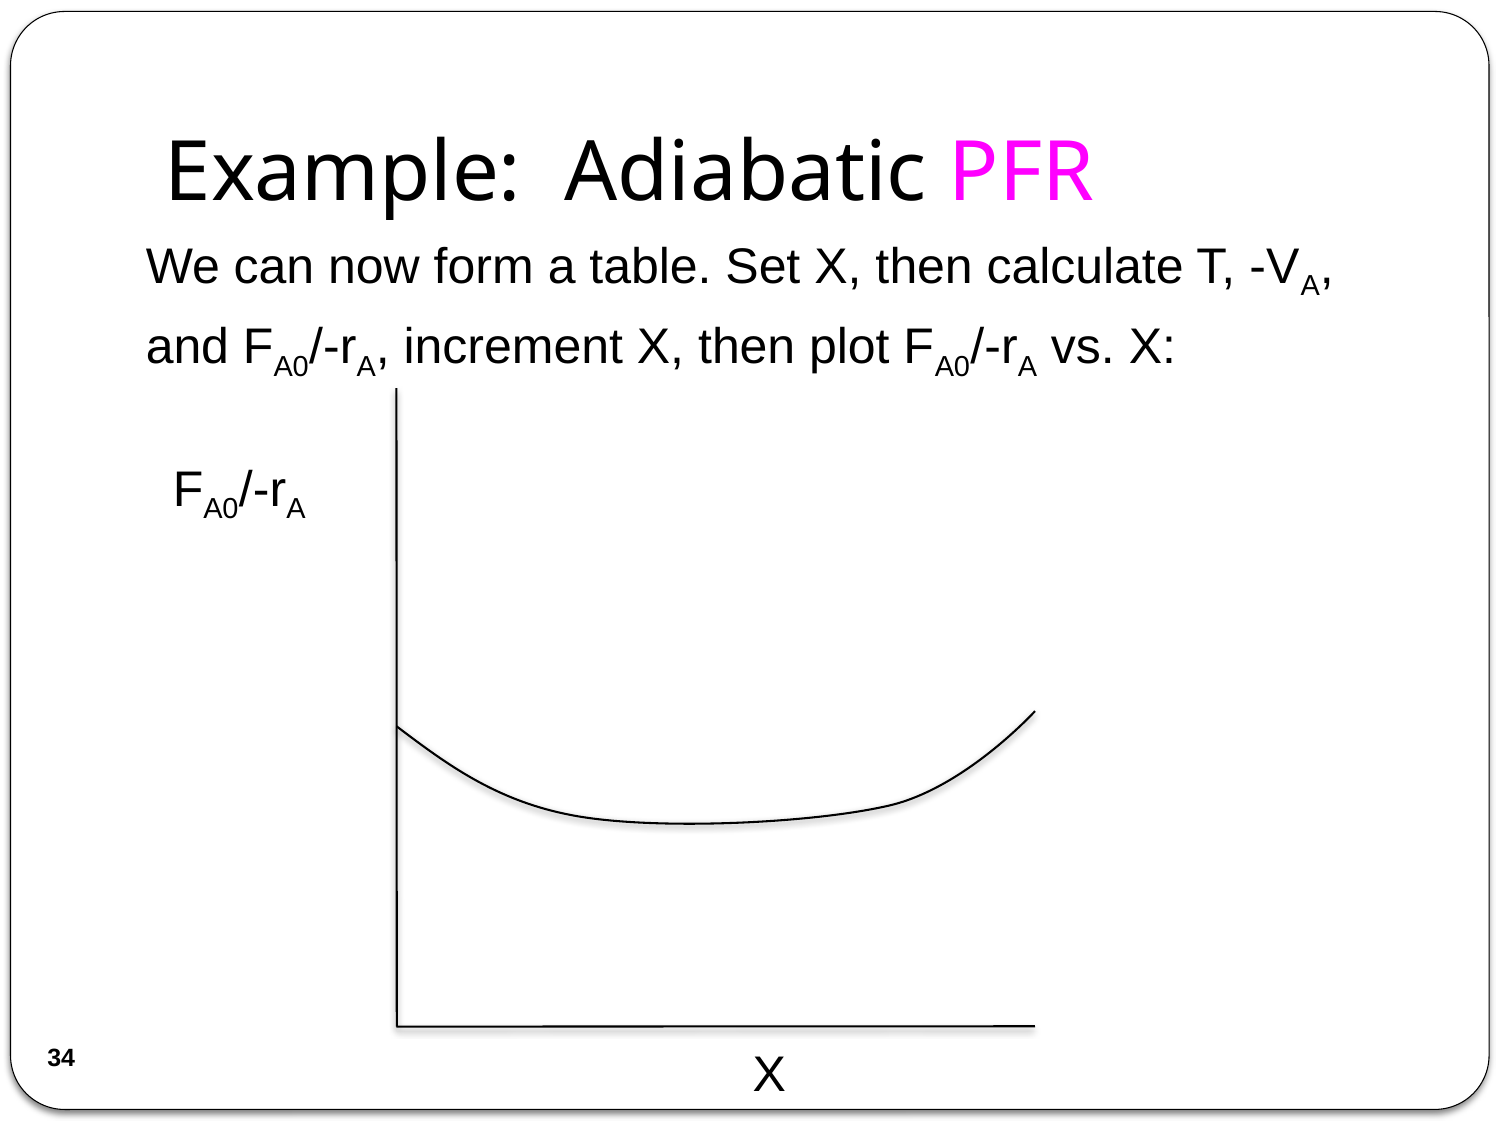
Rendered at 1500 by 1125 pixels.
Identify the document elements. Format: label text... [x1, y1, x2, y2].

slide_number 34 [23, 1018, 99, 1094]
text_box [157, 387, 1036, 1111]
title Example: Adiabatic PFR [150, 45, 1425, 233]
text_box We can now form a table. Set X, then calculate T, -VA, and FA0/-rA, increment X, then plot FA0/-rA vs. X: [131, 225, 1432, 402]
